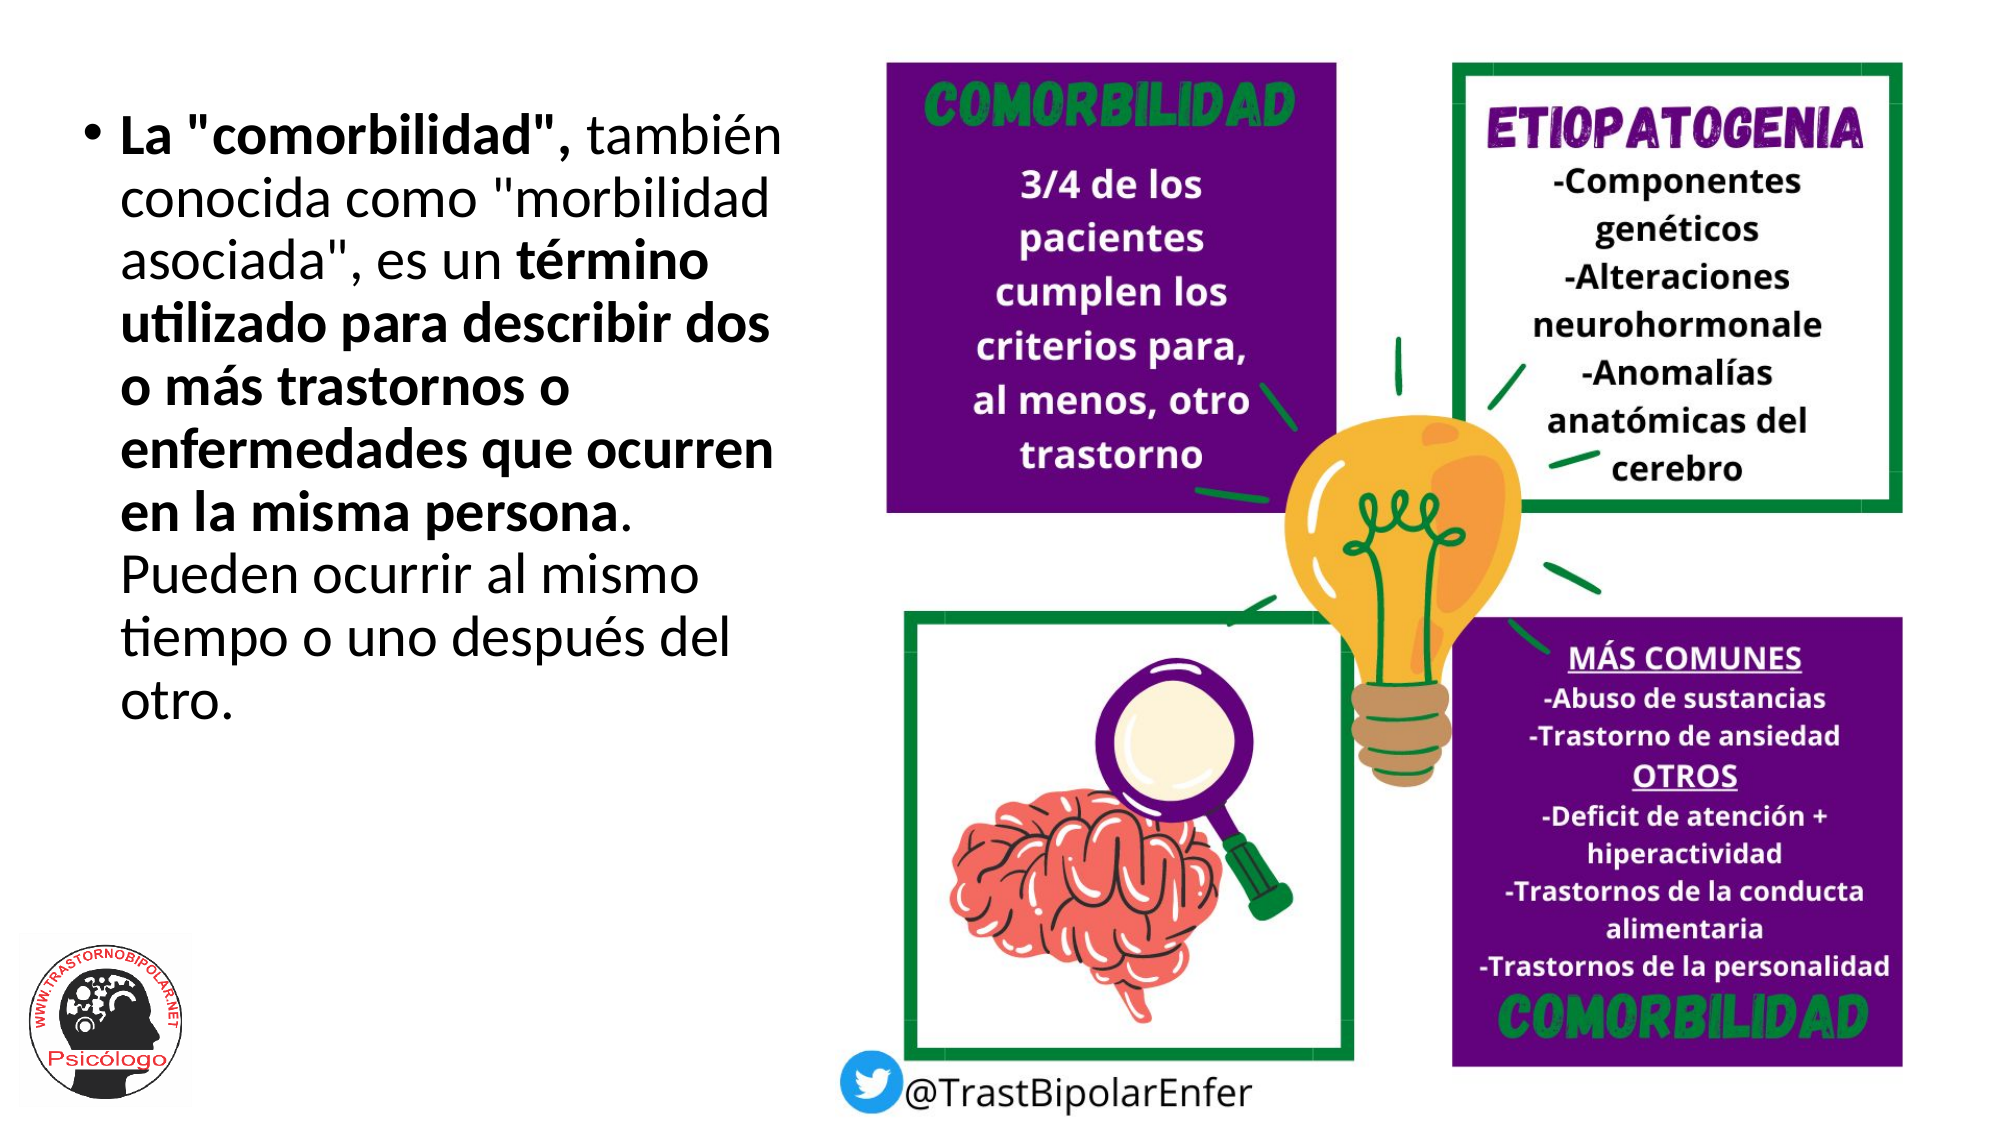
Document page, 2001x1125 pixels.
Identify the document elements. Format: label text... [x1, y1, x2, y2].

picture [19, 933, 192, 1107]
picture [835, 0, 1961, 1125]
list La "comorbilidad", también conocida como "morbilidad asociada", es un término utilizado para describir dos o más trastornos o enfermedades que ocurren en la misma persona. Pueden ocurrir al mismo tiempo o uno después del otro. [67, 96, 819, 1072]
